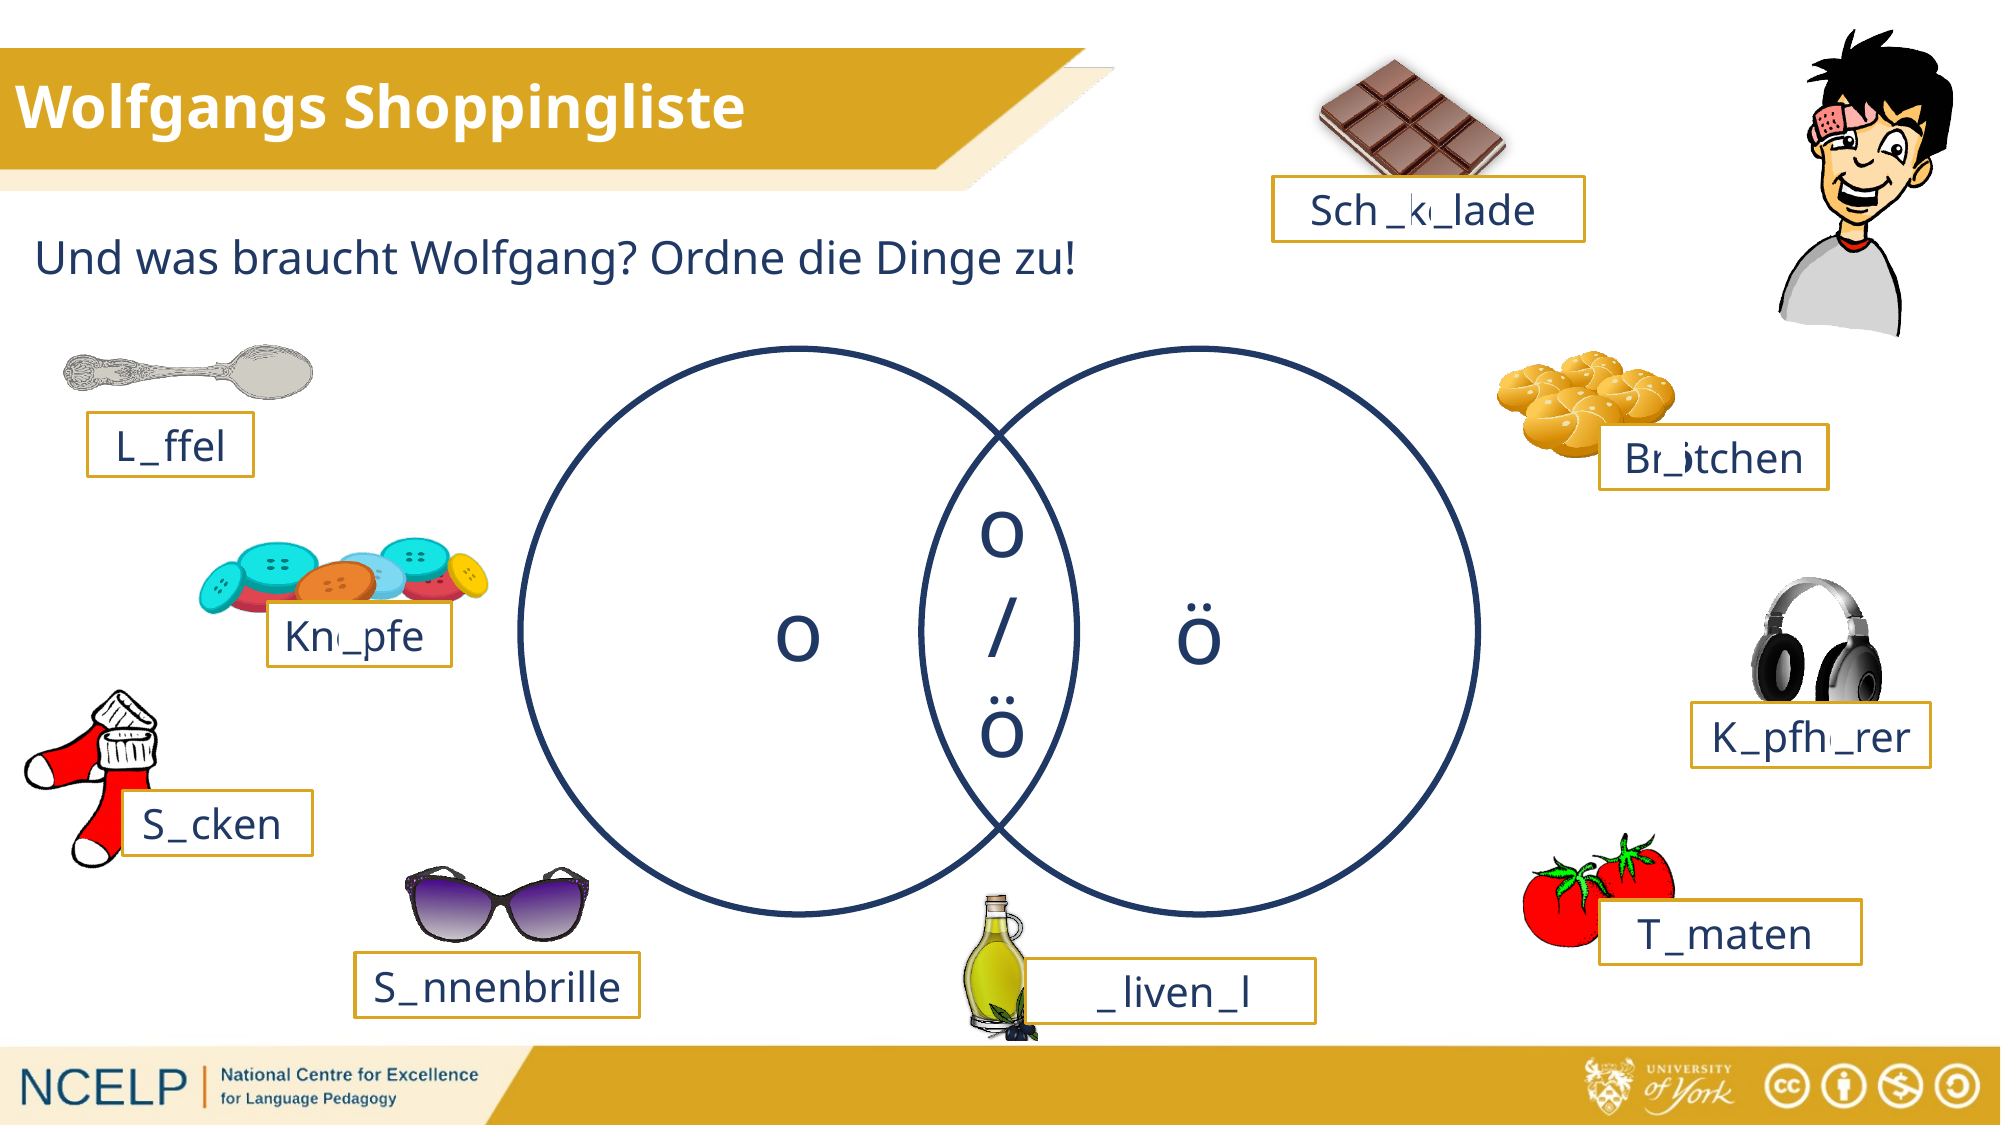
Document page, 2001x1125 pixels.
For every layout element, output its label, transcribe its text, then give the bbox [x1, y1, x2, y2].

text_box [1272, 42, 1585, 244]
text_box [193, 531, 491, 668]
picture [0, 0, 2001, 1125]
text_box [940, 876, 1316, 1041]
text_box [1496, 351, 1829, 491]
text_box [355, 858, 640, 1019]
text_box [1521, 835, 1862, 966]
text_box Und was braucht Wolfgang? Ordne die Dinge zu! [19, 194, 1759, 292]
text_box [62, 310, 313, 478]
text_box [1691, 577, 1931, 769]
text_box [14, 700, 313, 887]
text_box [520, 348, 1478, 915]
